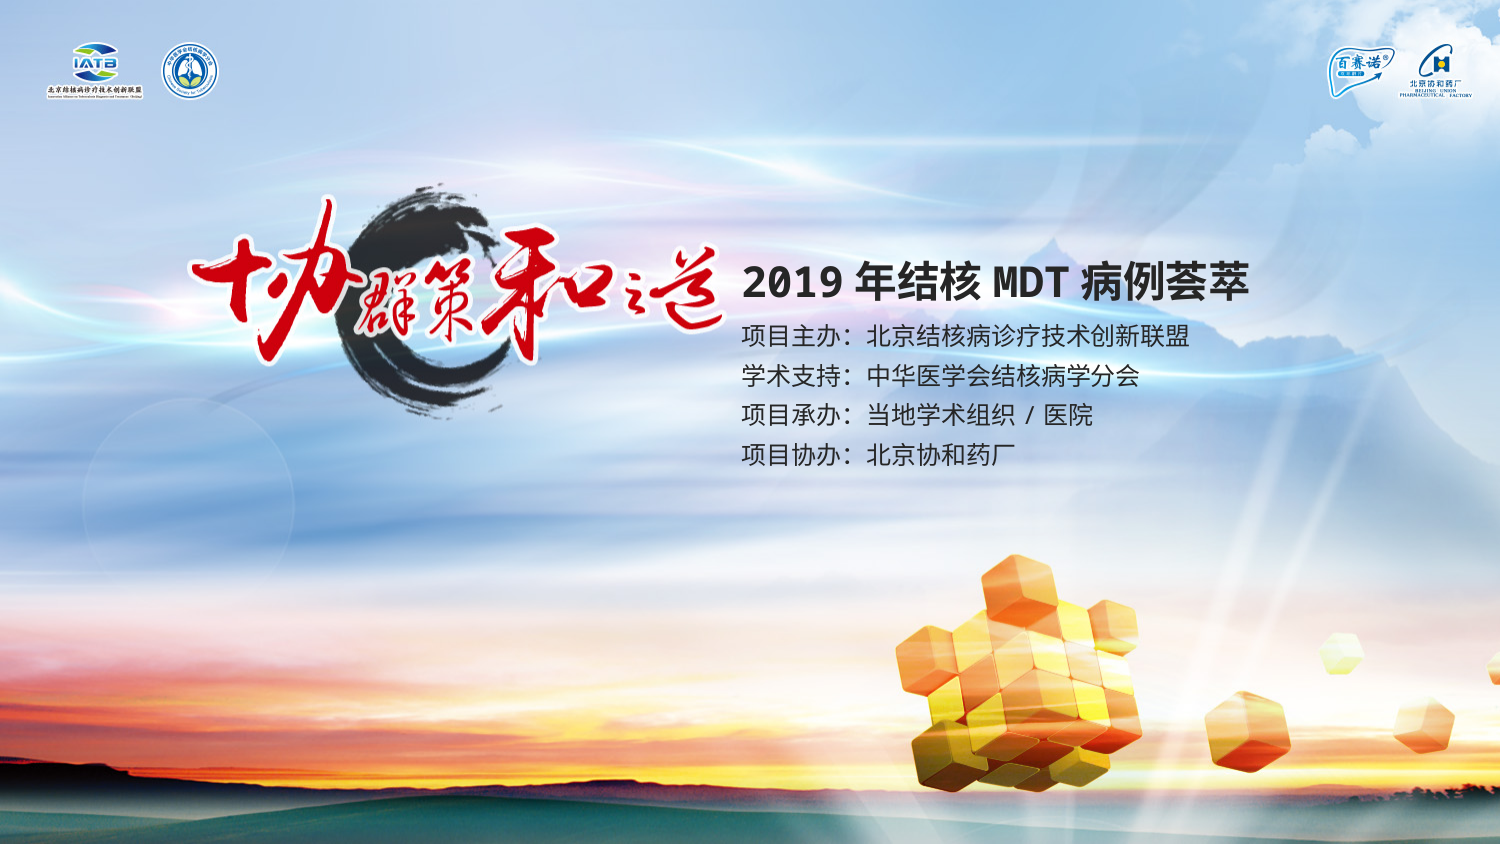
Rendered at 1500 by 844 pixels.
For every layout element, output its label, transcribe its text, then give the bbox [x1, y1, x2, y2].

text_box 2019年结核MDT病例荟萃 项目主办：北京结核病诊疗技术创新联盟 学术支持：中华医学会结核病学分会 项目承办：当地学术组织/医院 项目协办：北京协和药厂 [726, 221, 1371, 477]
picture [0, 0, 1500, 844]
